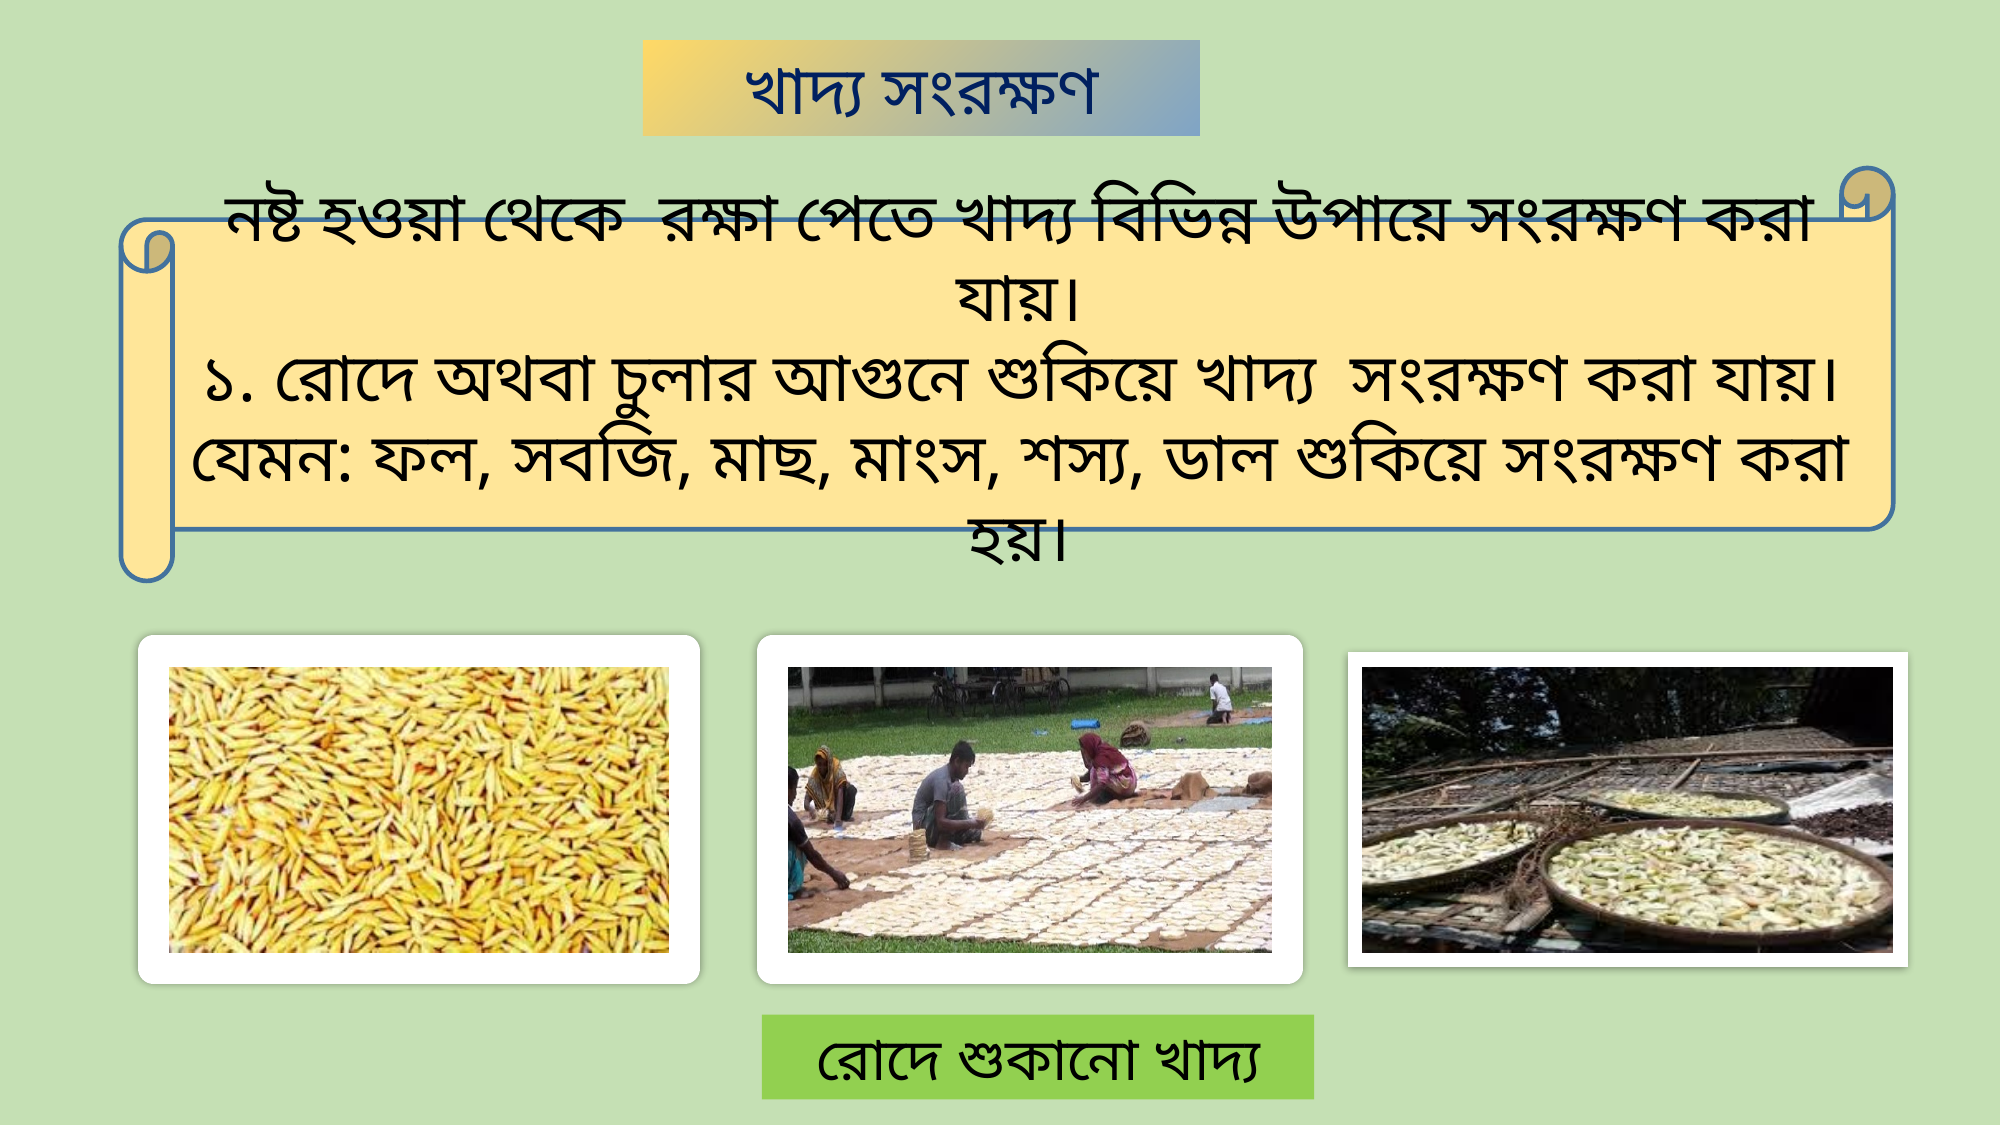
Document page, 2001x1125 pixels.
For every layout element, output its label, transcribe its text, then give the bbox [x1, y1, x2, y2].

text_box নষ্ট হওয়া থেকে রক্ষা পেতে খাদ্য বিভিন্ন উপায়ে সংরক্ষণ করা যায়। ১. রোদে অথবা চুলার আগুনে শুকিয়ে খাদ্য সংরক্ষণ করা যায়। যেমন: ফল, সবজি, মাছ, মাংস, শস্য, ডাল শুকিয়ে সংরক্ষণ করা হয়। [119, 166, 1895, 582]
picture [1362, 666, 1894, 953]
picture [169, 666, 670, 953]
text_box খাদ্য সংরক্ষণ [642, 40, 1200, 136]
text_box রোদে শুকানো খাদ্য [761, 1014, 1315, 1100]
picture [788, 666, 1272, 953]
